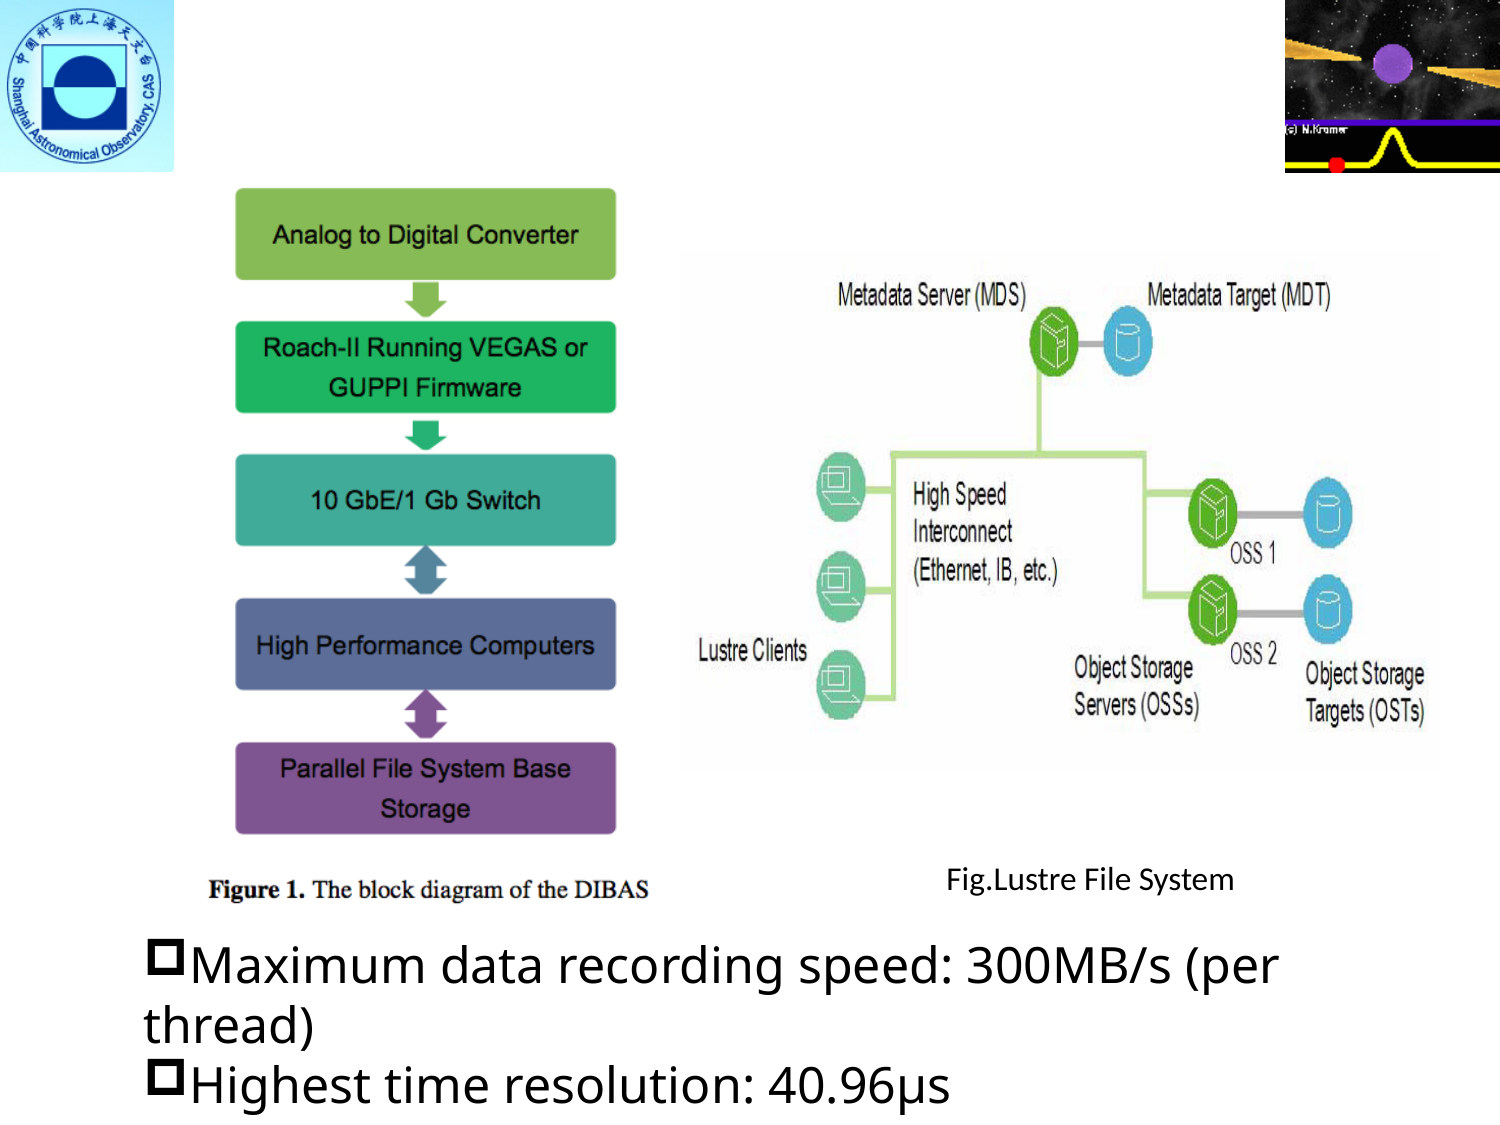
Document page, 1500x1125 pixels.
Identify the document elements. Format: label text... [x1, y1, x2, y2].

picture [0, 0, 675, 924]
text_box Fig.Lustre File System [740, 849, 1442, 905]
picture [1284, 0, 1500, 173]
picture [678, 249, 1442, 770]
text_box Maximum data recording speed: 300MB/s (per thread) Highest time resolution: 40.96μs [128, 925, 1442, 1121]
